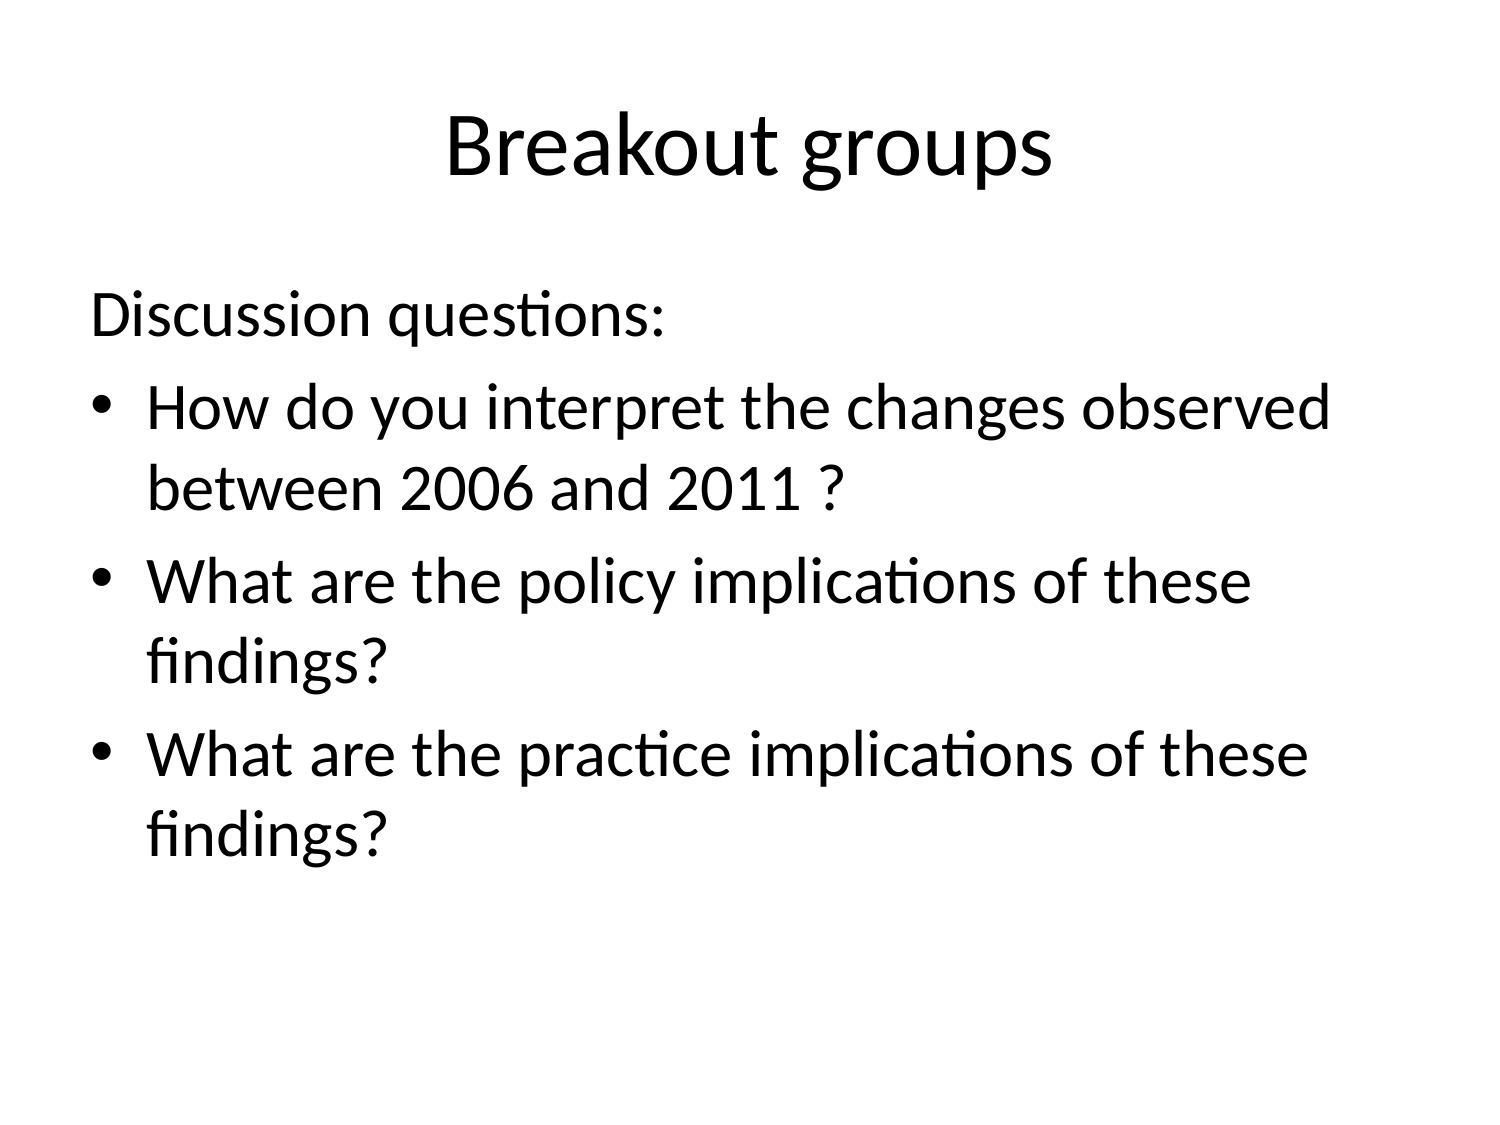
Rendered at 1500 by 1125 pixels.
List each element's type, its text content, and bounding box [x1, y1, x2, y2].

title Breakout groups [75, 45, 1425, 233]
list Discussion questions: How do you interpret the changes observed between 2006 and 2011 ? What are the policy implications of these findings? What are the practice implications of these findings? [75, 262, 1425, 1005]
